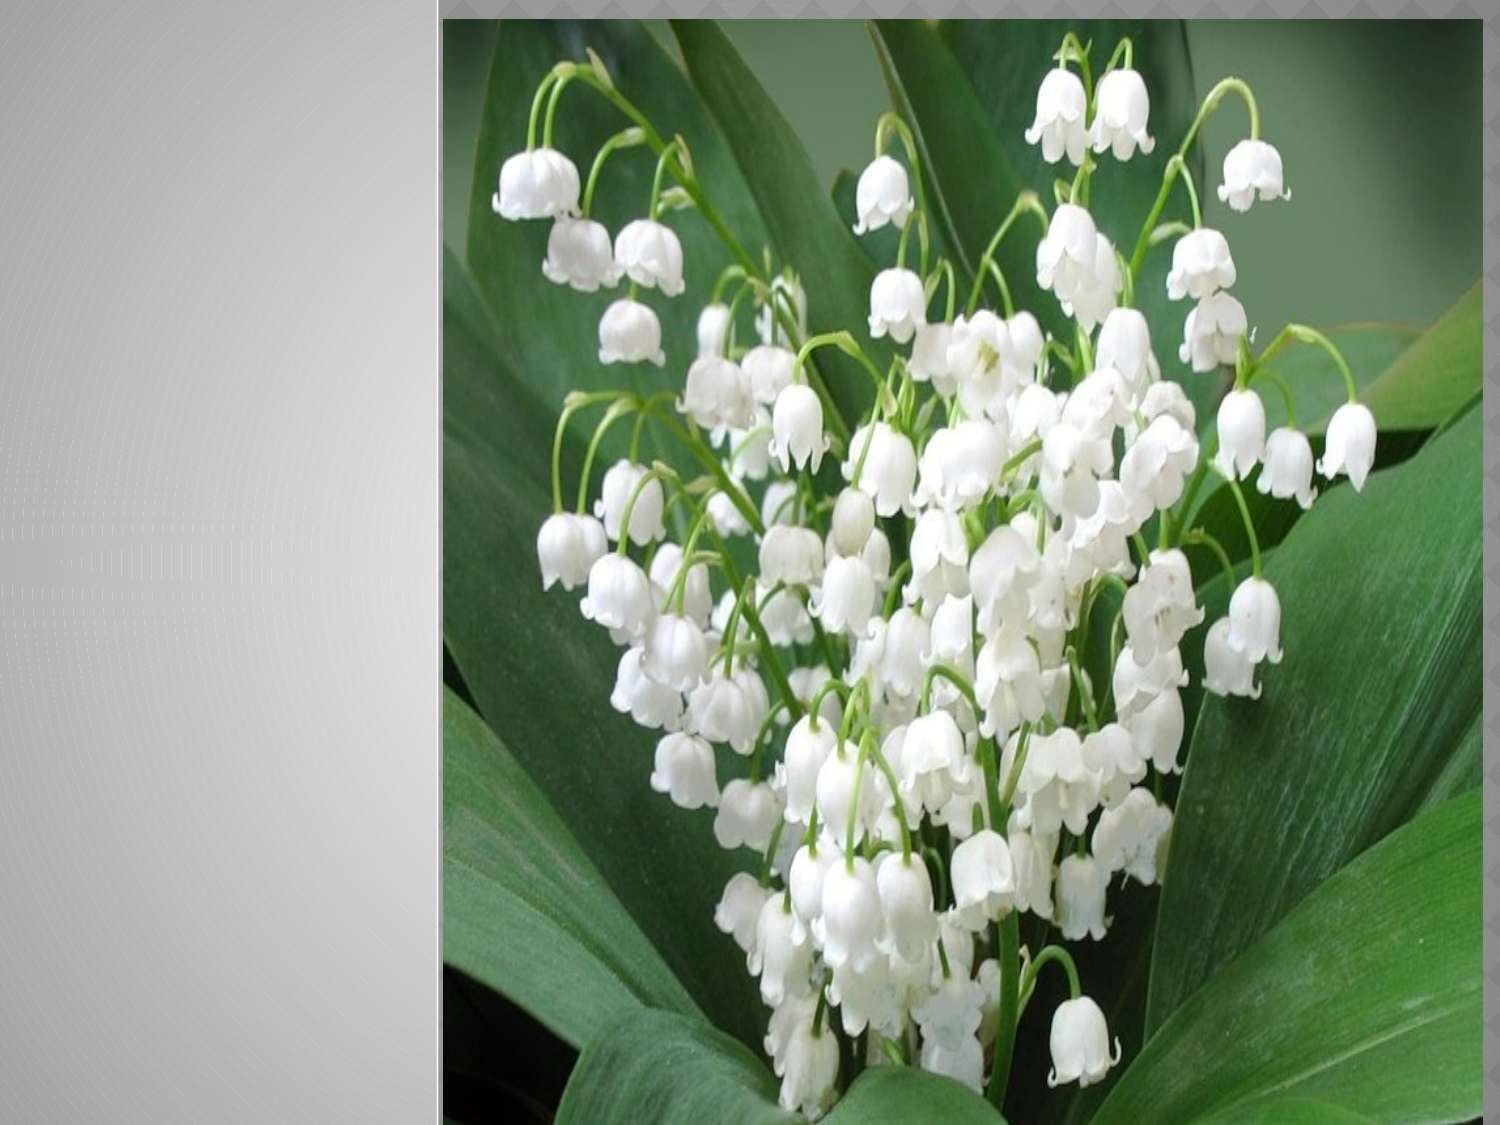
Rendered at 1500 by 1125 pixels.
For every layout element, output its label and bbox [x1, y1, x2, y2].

picture [442, 18, 1483, 1125]
